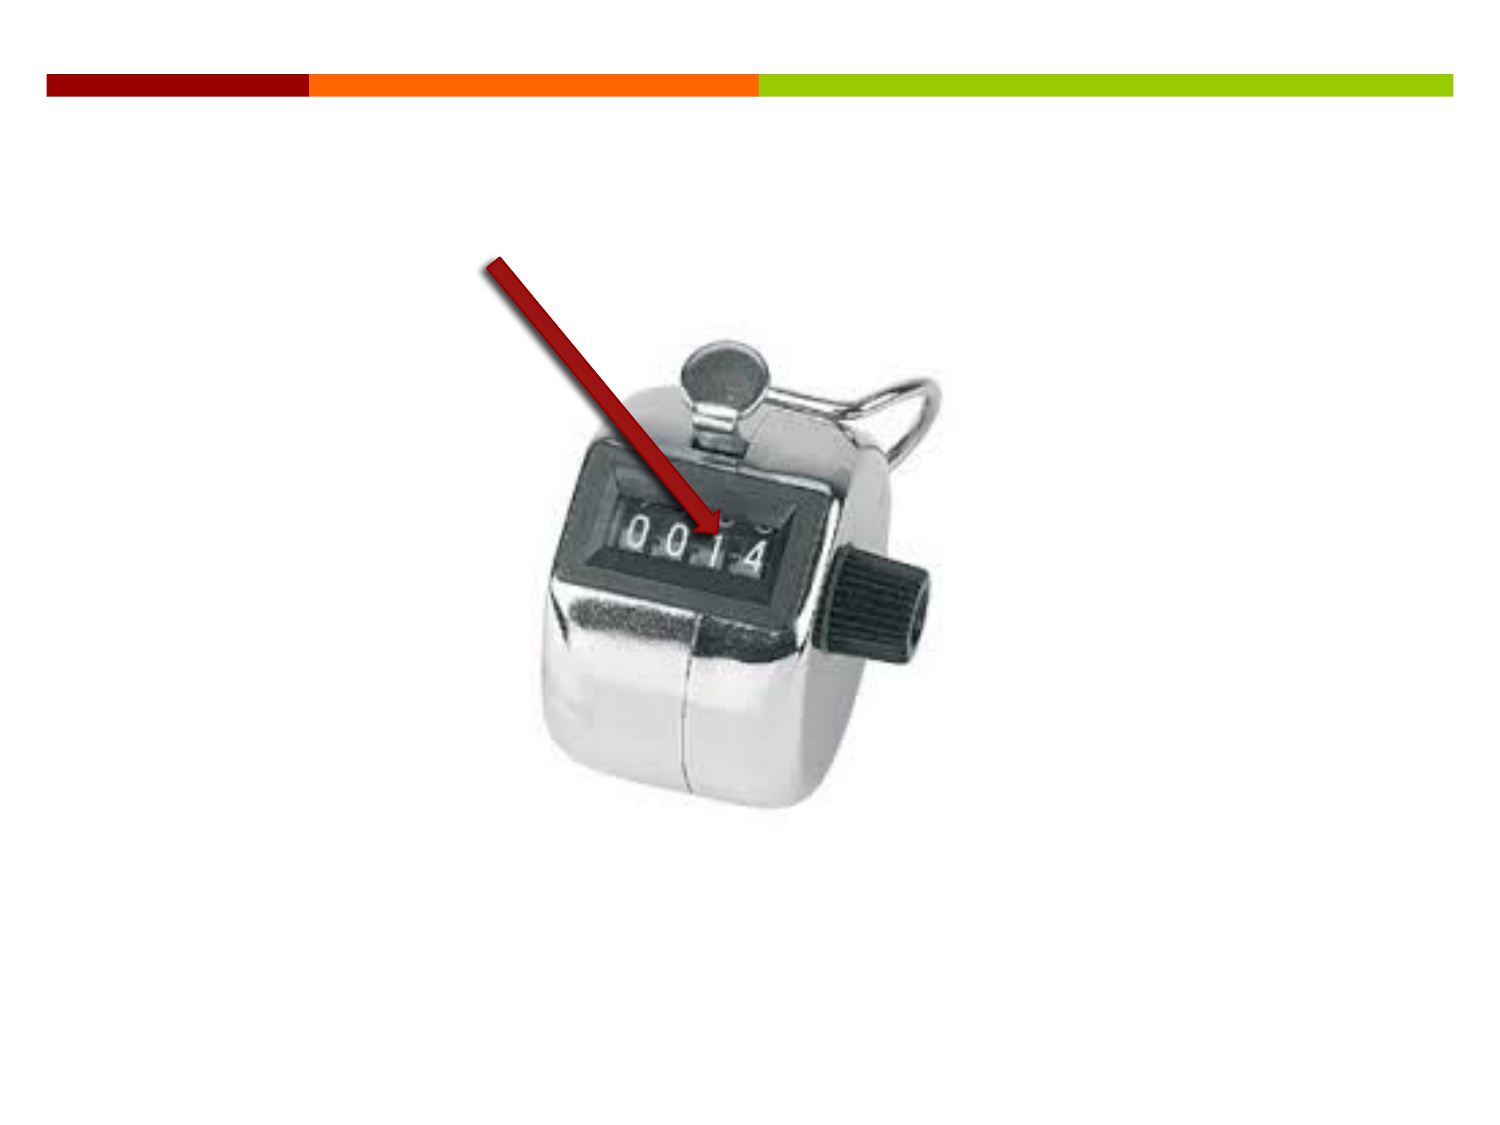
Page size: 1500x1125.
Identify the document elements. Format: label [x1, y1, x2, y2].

picture [530, 299, 966, 852]
text_box [486, 256, 534, 307]
